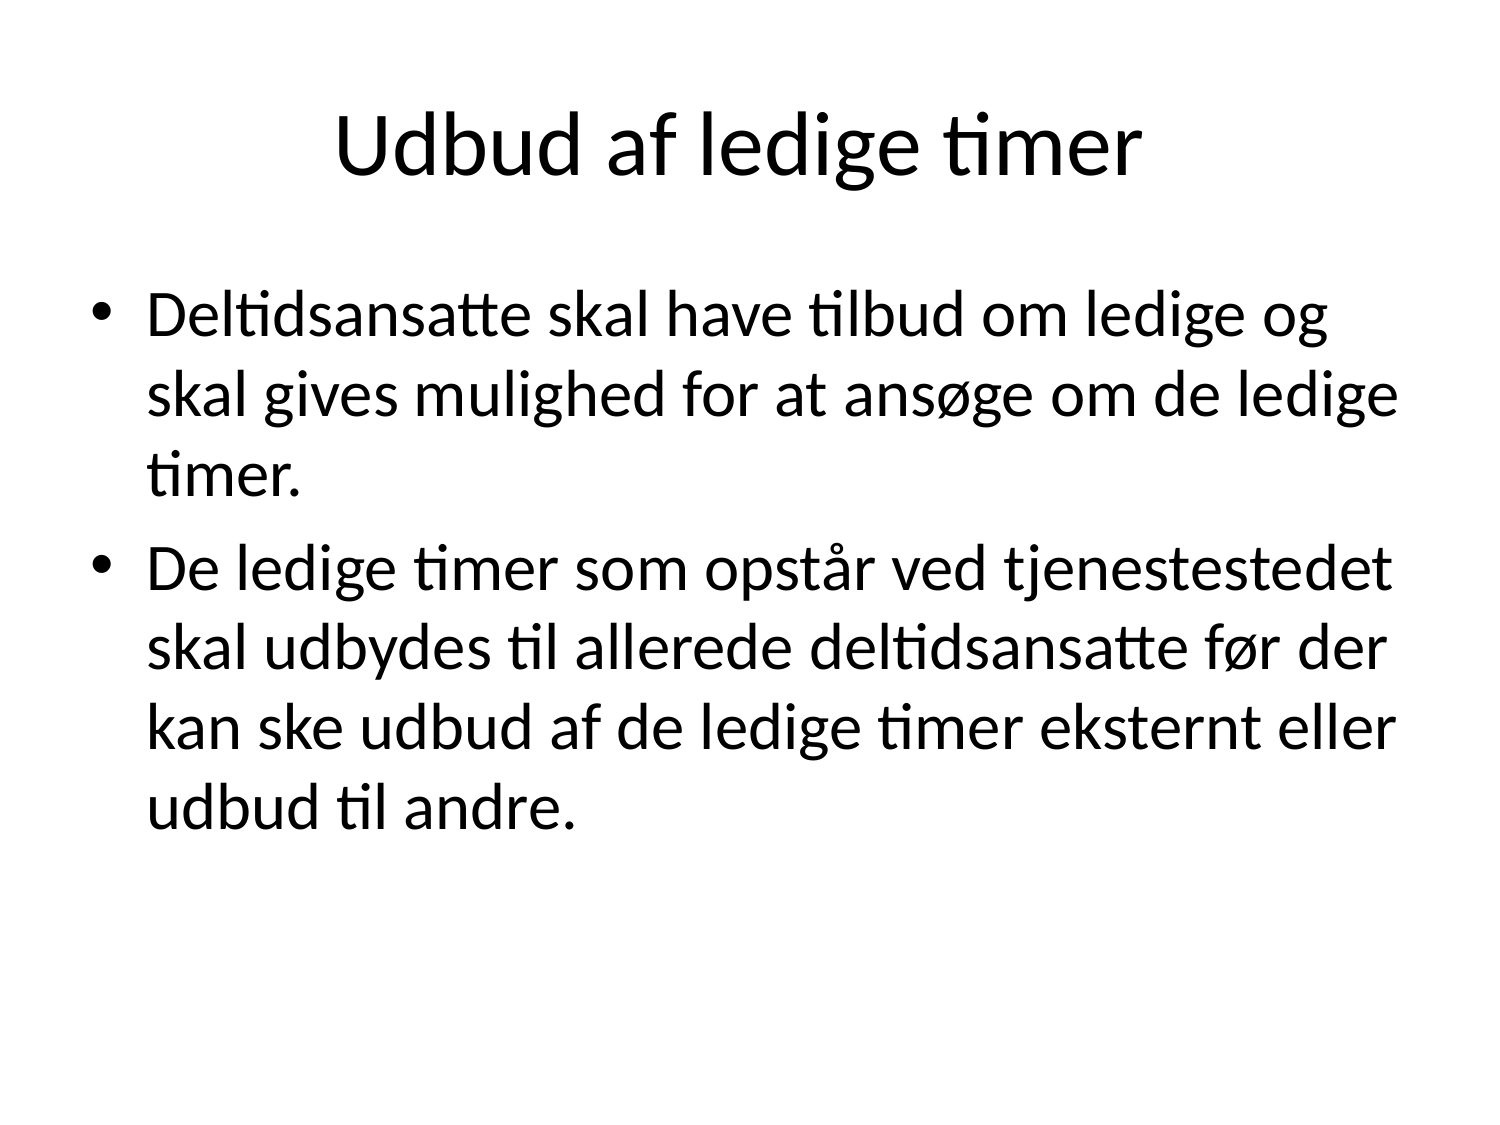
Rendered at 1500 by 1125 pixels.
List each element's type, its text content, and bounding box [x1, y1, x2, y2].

list Deltidsansatte skal have tilbud om ledige og skal gives mulighed for at ansøge om de ledige timer. De ledige timer som opstår ved tjenestestedet skal udbydes til allerede deltidsansatte før der kan ske udbud af de ledige timer eksternt eller udbud til andre. [75, 262, 1425, 1005]
title Udbud af ledige timer [75, 45, 1425, 233]
